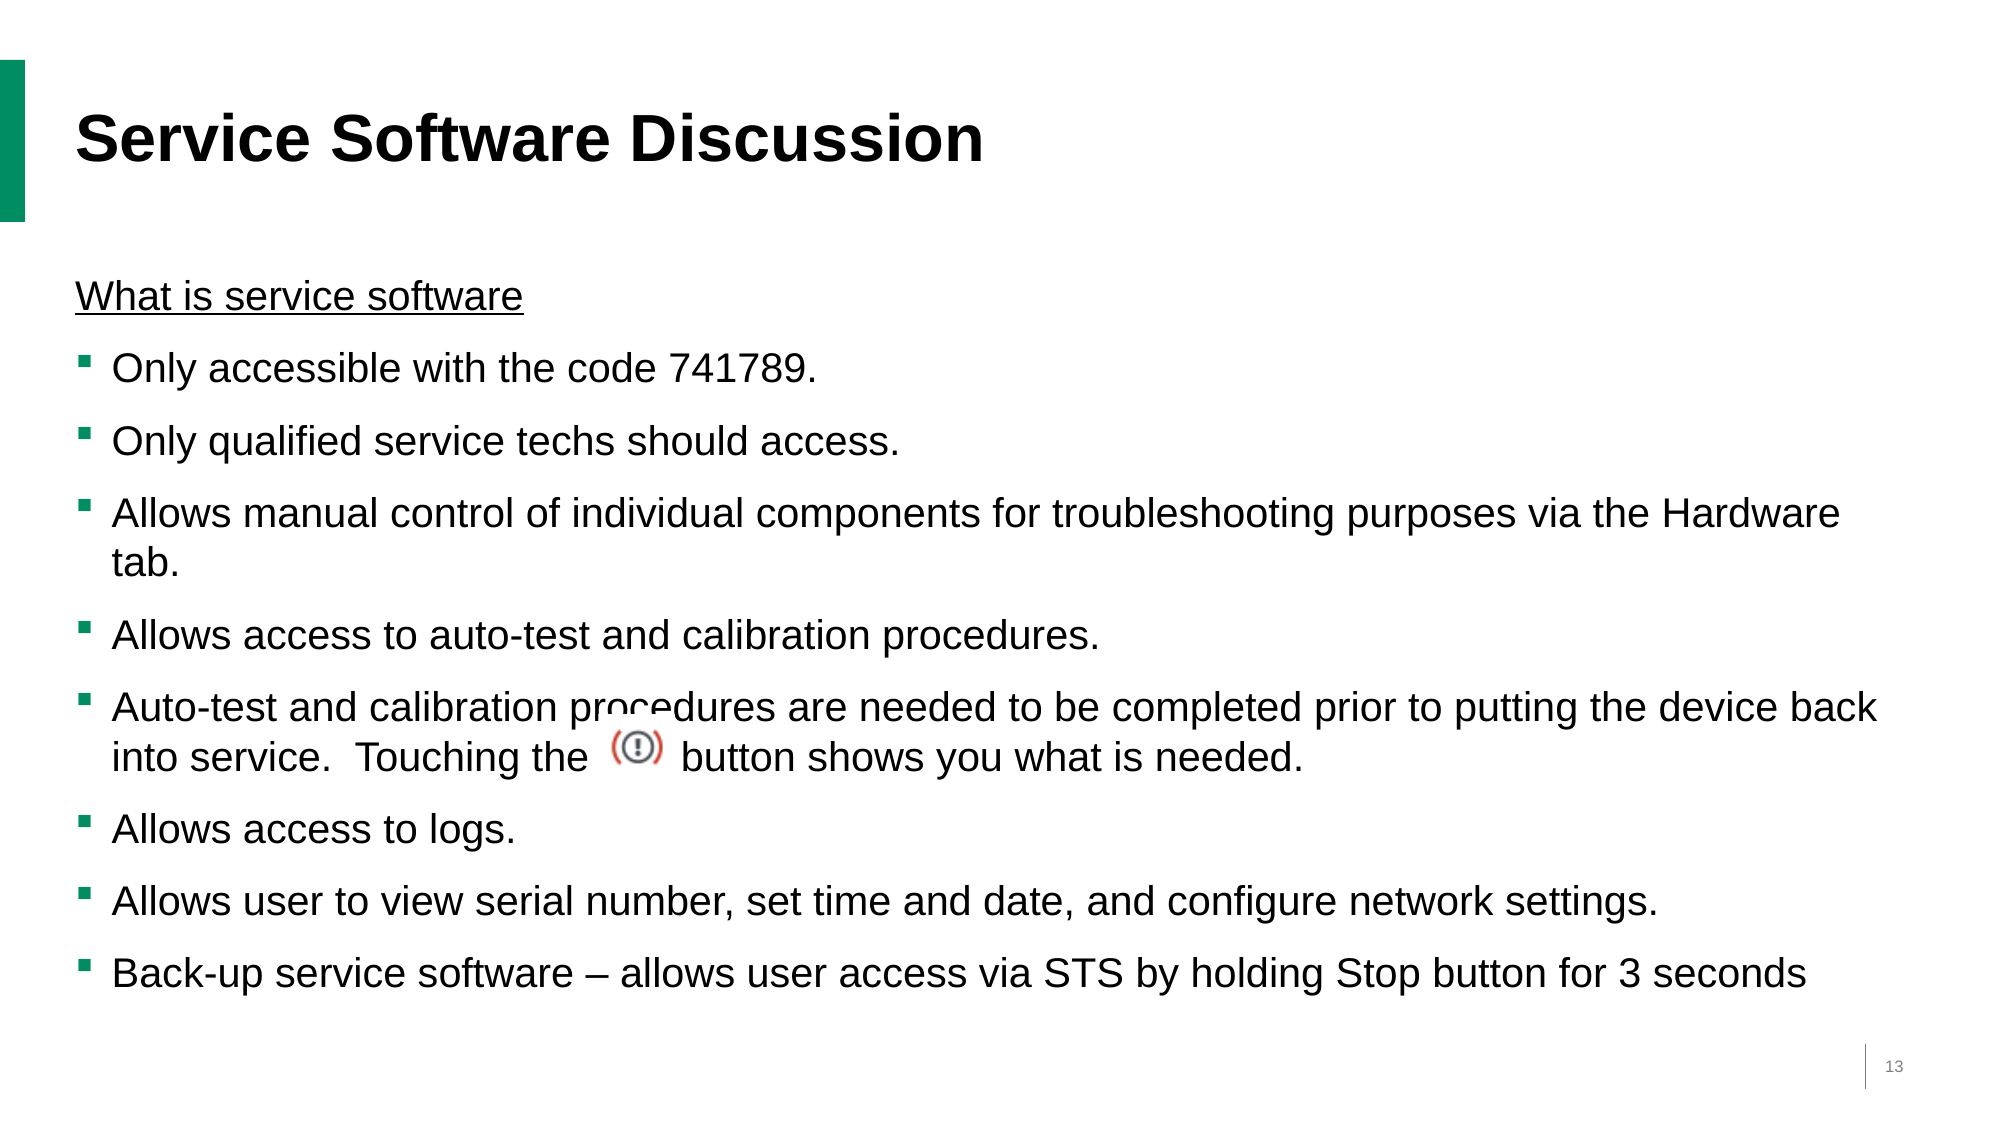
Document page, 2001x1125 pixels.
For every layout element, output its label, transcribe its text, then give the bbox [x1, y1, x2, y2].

title Service Software Discussion [60, 59, 1919, 220]
slide_number 13 [1870, 1042, 1931, 1090]
picture [598, 714, 675, 775]
list What is service software Only accessible with the code 741789. Only qualified service techs should access. Allows manual control of individual components for troubleshooting purposes via the Hardware tab. Allows access to auto-test and calibration procedures. Auto-test and calibration procedures are needed to be completed prior to putting the device back into service. Touching the button shows you what is needed. Allows access to logs. Allows user to view serial number, set time and date, and configure network settings. Back-up service software – allows user access via STS by holding Stop button for 3 seconds [60, 261, 1919, 1014]
